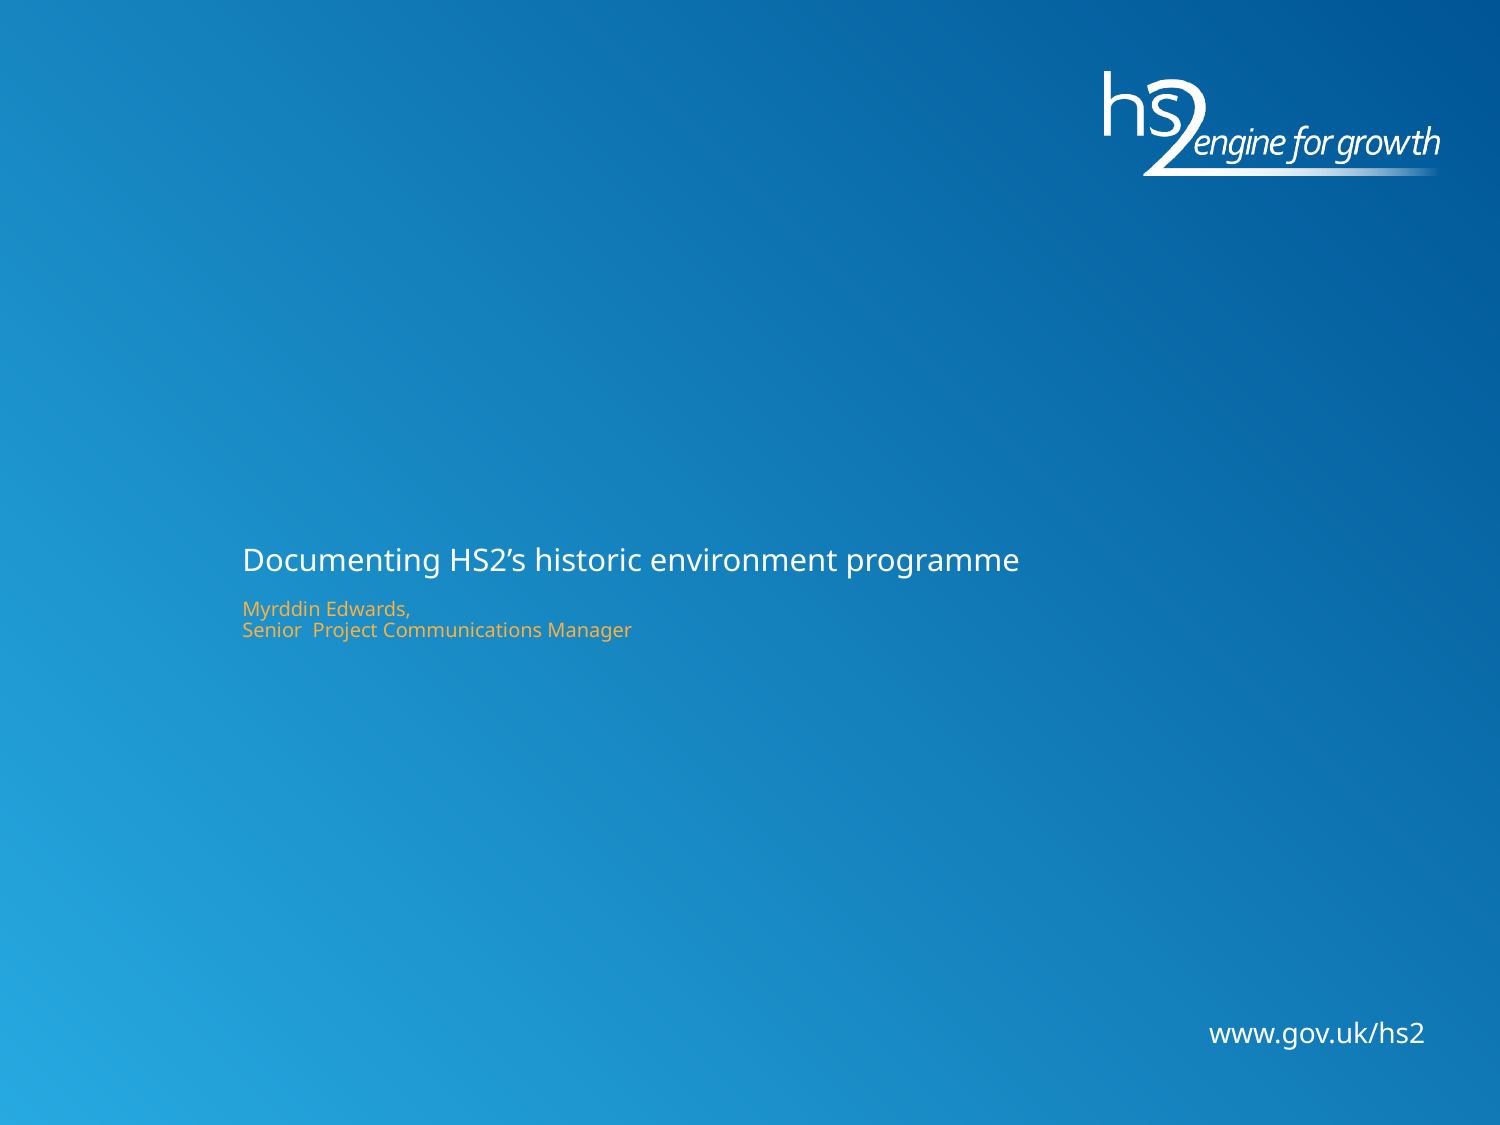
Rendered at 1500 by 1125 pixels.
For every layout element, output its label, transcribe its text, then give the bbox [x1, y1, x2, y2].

title Documenting HS2’s historic environment programme Myrddin Edwards, Senior Project Communications Manager [227, 535, 1280, 717]
picture [1104, 71, 1440, 176]
